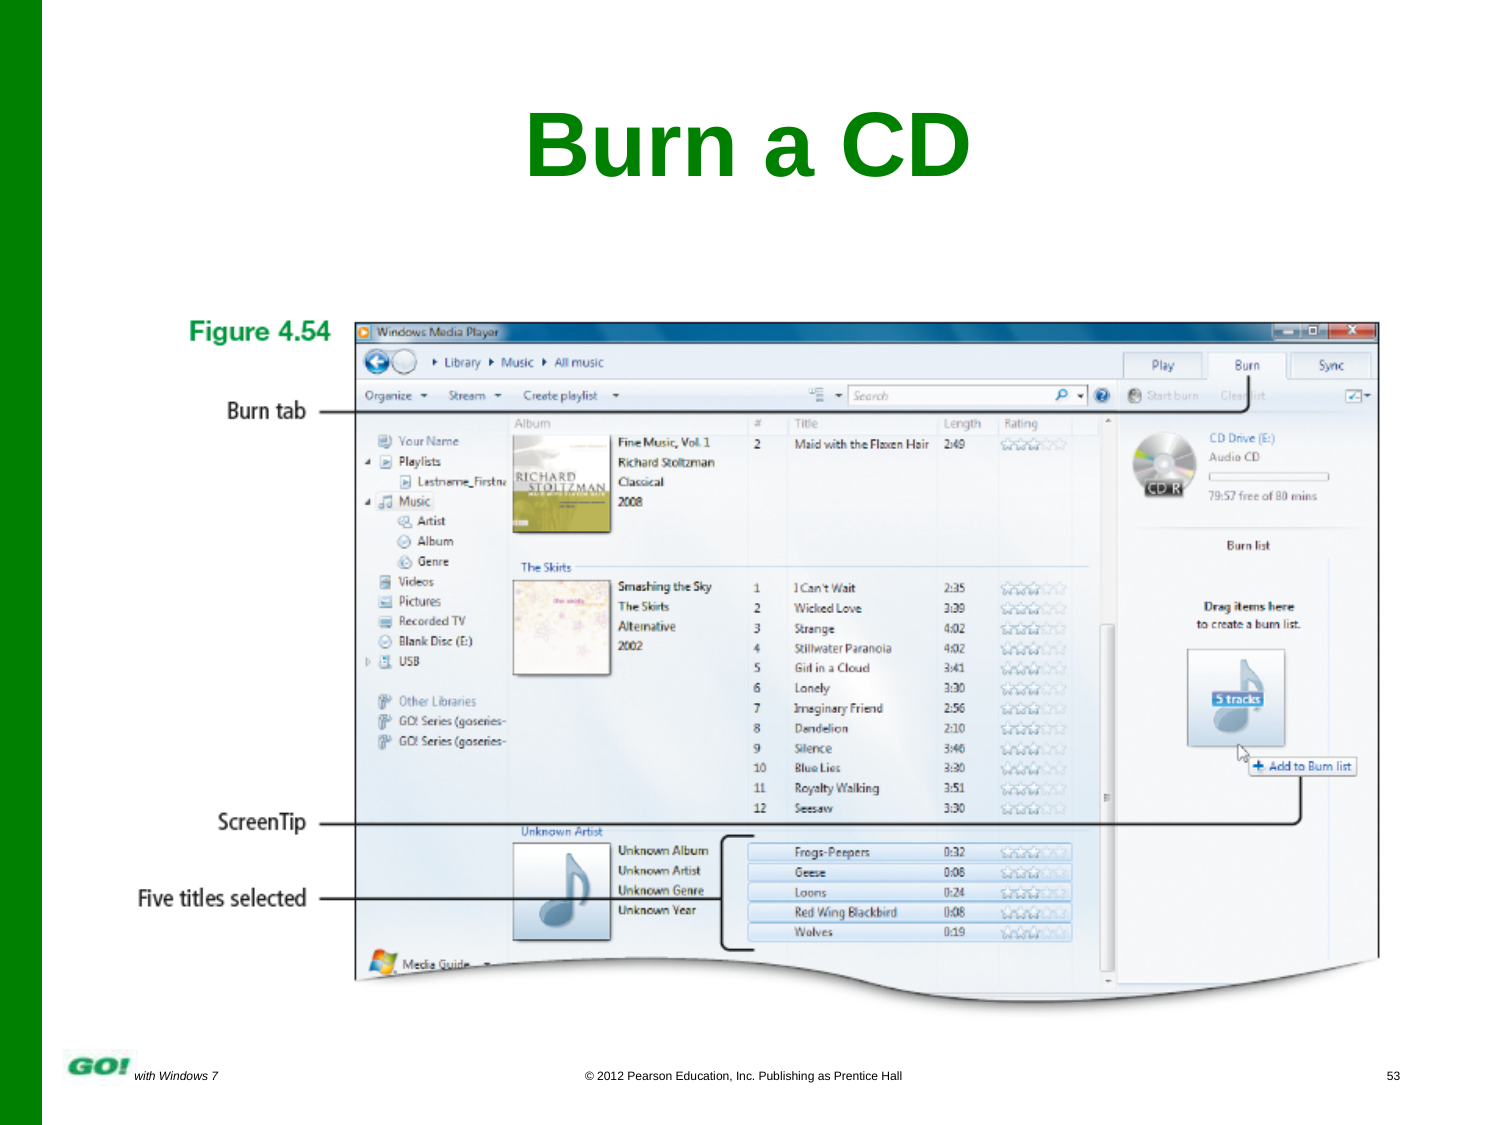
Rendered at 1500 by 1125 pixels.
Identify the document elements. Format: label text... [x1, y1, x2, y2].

picture [67, 301, 1436, 1039]
picture [62, 1049, 138, 1086]
title Burn a CD [73, 45, 1424, 234]
